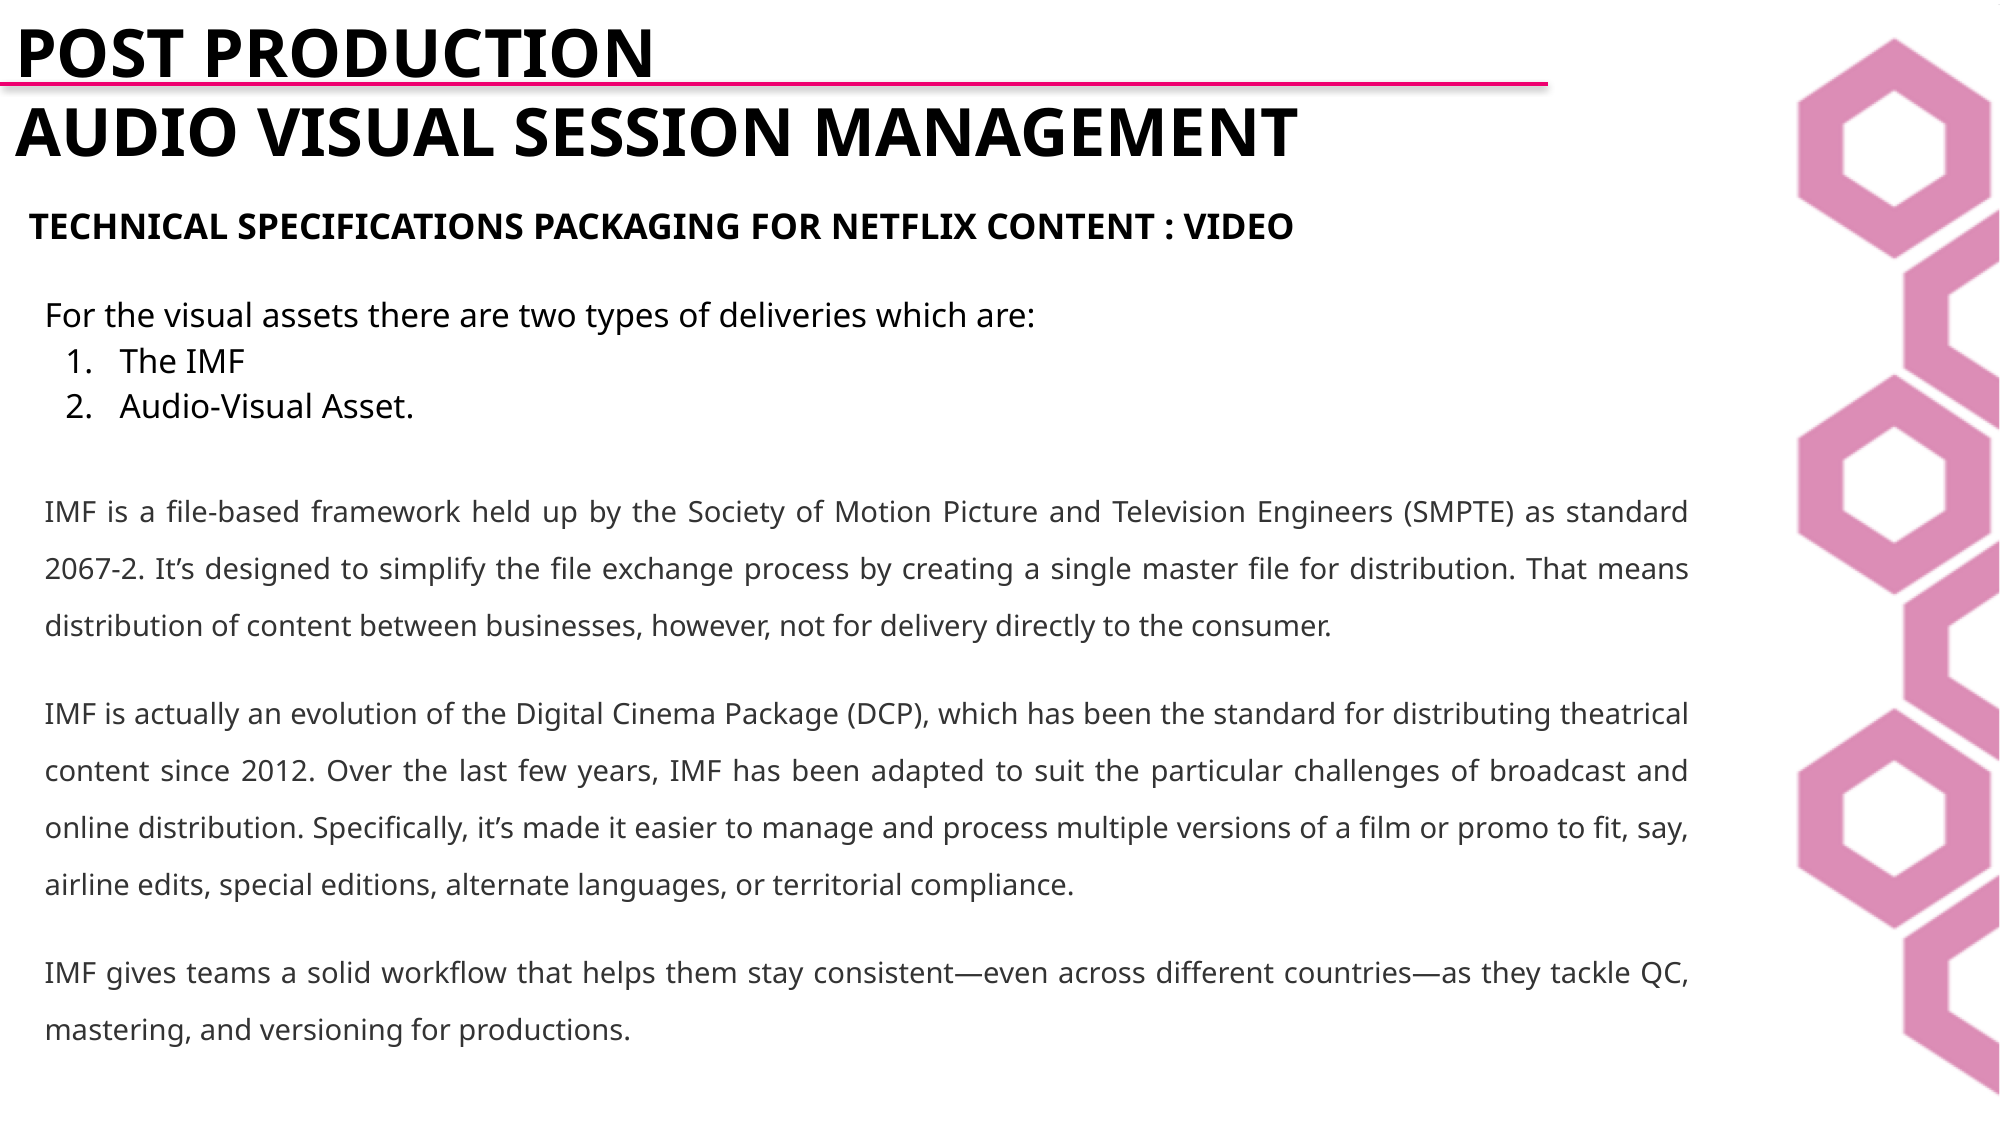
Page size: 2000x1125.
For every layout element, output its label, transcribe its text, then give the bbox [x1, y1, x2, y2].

text_box TECHNICAL SPECIFICATIONS PACKAGING FOR NETFLIX CONTENT : VIDEO [13, 189, 1517, 263]
picture [1788, 3, 2000, 1115]
text_box POST PRODUCTION AUDIO VISUAL SESSION MANAGEMENT [0, 2, 1747, 178]
text_box For the visual assets there are two types of deliveries which are: The IMF Audio-Visual Asset. IMF is a file-based framework held up by the Society of Motion Picture and Television Engineers (SMPTE) as standard 2067-2. It’s designed to simplify the file exchange process by creating a single master file for distribution. That means distribution of content between businesses, however, not for delivery directly to the consumer. IMF is actually an evolution of the Digital Cinema Package (DCP), which has been the standard for distributing theatrical content since 2012. Over the last few years, IMF has been adapted to suit the particular challenges of broadcast and online distribution. Specifically, it’s made it easier to manage and process multiple versions of a film or promo to fit, say, airline edits, special editions, alternate languages, or territorial compliance. IMF gives teams a solid workflow that helps them stay consistent—even across different countries—as they tackle QC, mastering, and versioning for productions. [29, 272, 1706, 1125]
